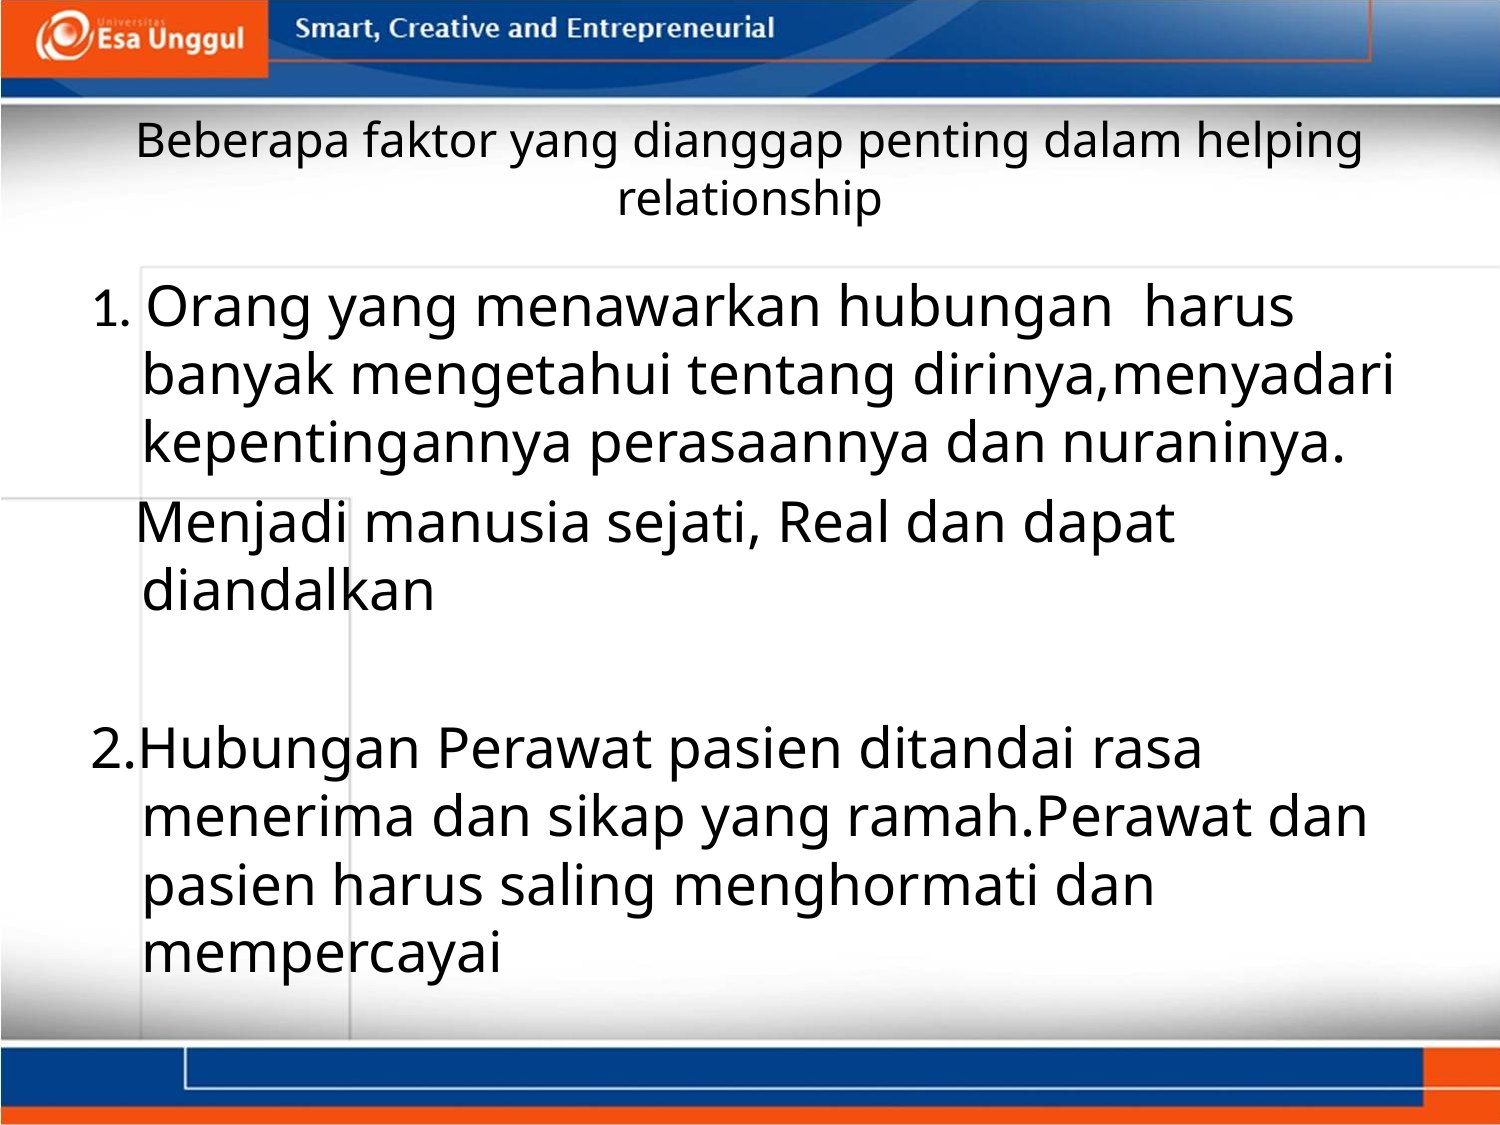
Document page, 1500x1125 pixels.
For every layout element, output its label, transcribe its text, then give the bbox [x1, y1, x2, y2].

title Beberapa faktor yang dianggap penting dalam helping relationship [75, 45, 1425, 233]
picture [0, 0, 1500, 1125]
list 1. Orang yang menawarkan hubungan harus banyak mengetahui tentang dirinya,menyadari kepentingannya perasaannya dan nuraninya. Menjadi manusia sejati, Real dan dapat diandalkan 2.Hubungan Perawat pasien ditandai rasa menerima dan sikap yang ramah.Perawat dan pasien harus saling menghormati dan mempercayai [75, 262, 1425, 1005]
